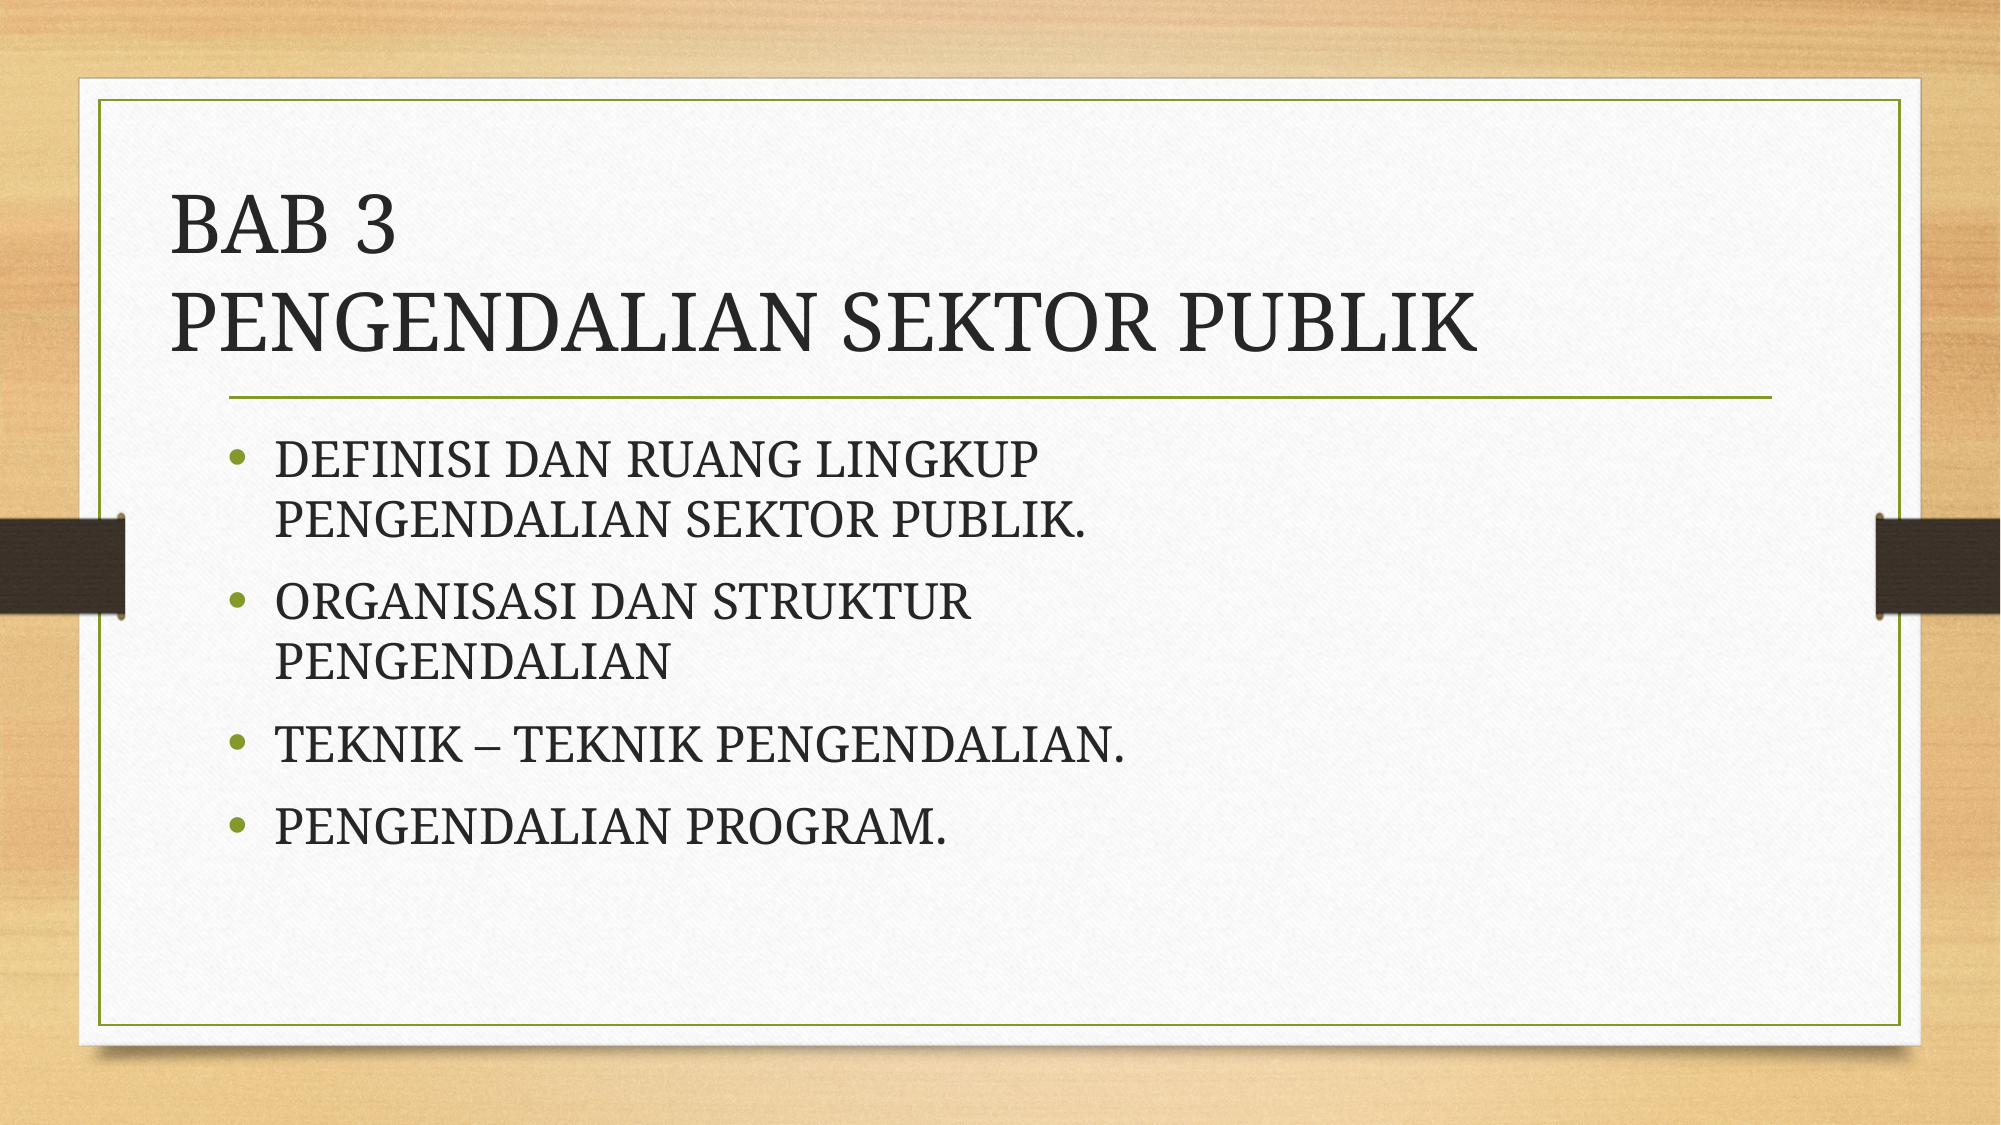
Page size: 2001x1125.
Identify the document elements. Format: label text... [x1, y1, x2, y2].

list DEFINISI DAN RUANG LINGKUP PENGENDALIAN SEKTOR PUBLIK. ORGANISASI DAN STRUKTUR PENGENDALIAN TEKNIK – TEKNIK PENGENDALIAN. PENGENDALIAN PROGRAM. [212, 419, 1324, 964]
title BAB 3 PENGENDALIAN SEKTOR PUBLIK [154, 163, 1534, 378]
picture [0, 0, 2001, 1125]
